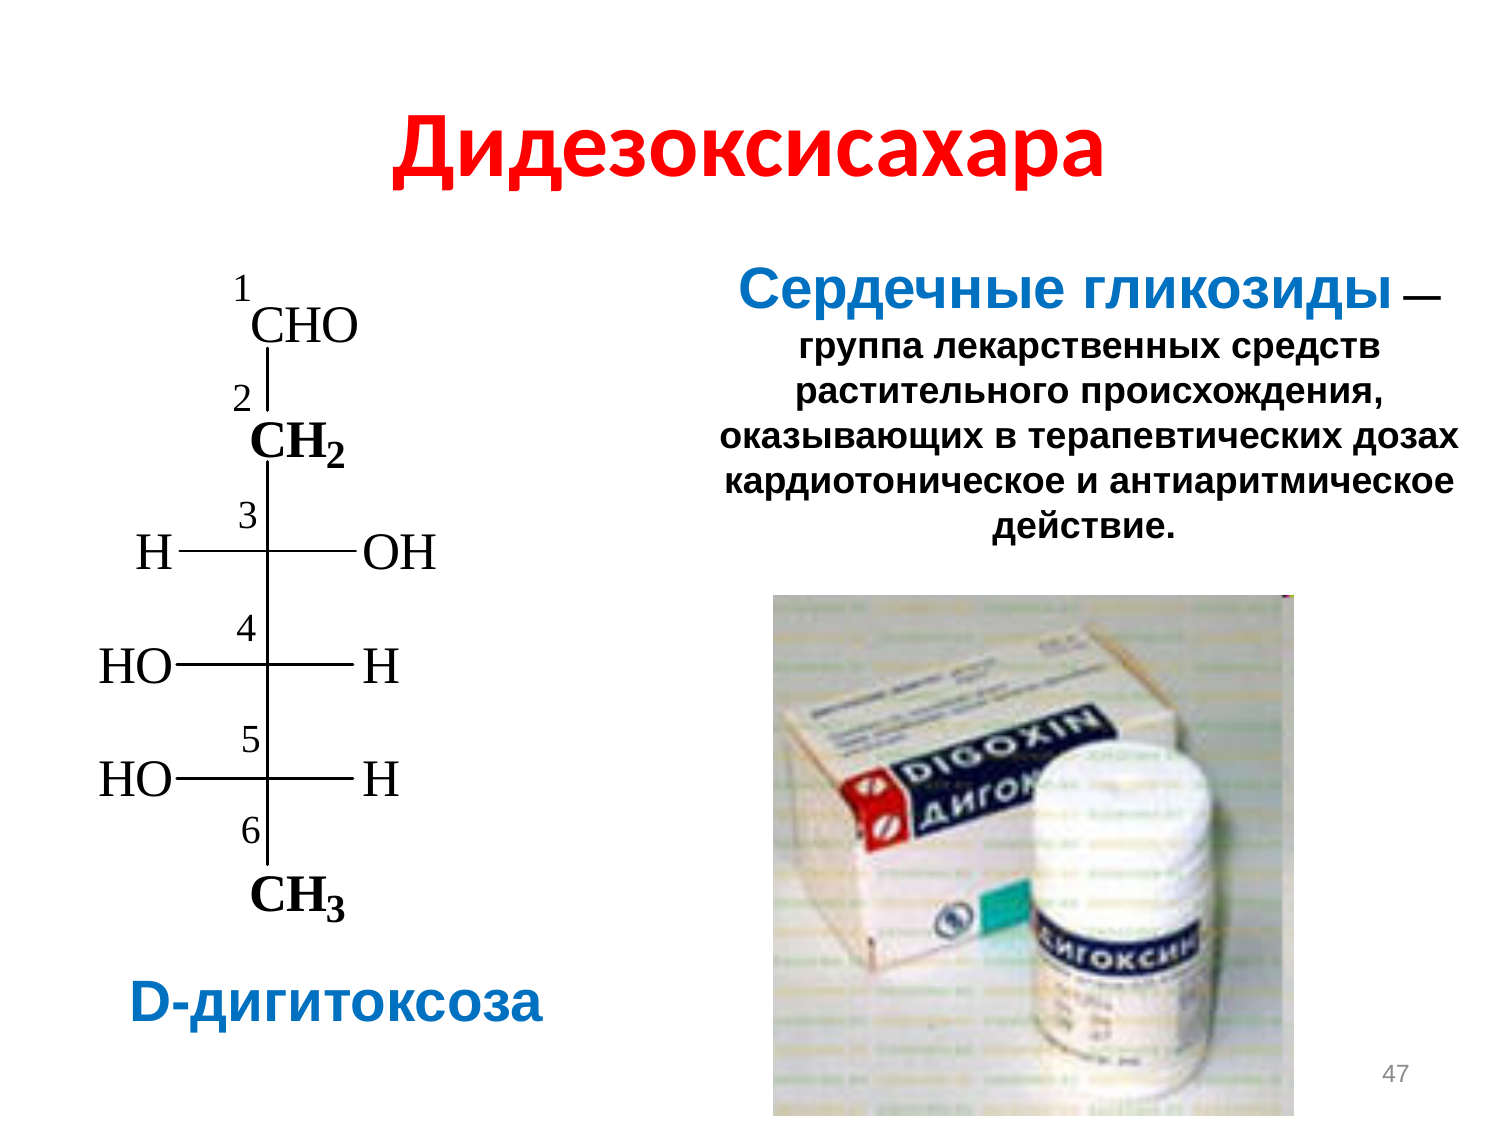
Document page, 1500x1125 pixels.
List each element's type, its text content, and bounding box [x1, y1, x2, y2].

text_box D-дигитоксоза [114, 955, 559, 1041]
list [100, 266, 439, 929]
title Дидезоксисахара [75, 45, 1425, 233]
slide_number 47 [1298, 1042, 1425, 1103]
text_box Сердечные гликозиды — группа лекарственных средств растительного происхождения, оказывающих в терапевтических дозах кардиотоническое и антиаритмическое действие. [679, 243, 1500, 553]
picture [773, 595, 1294, 1116]
